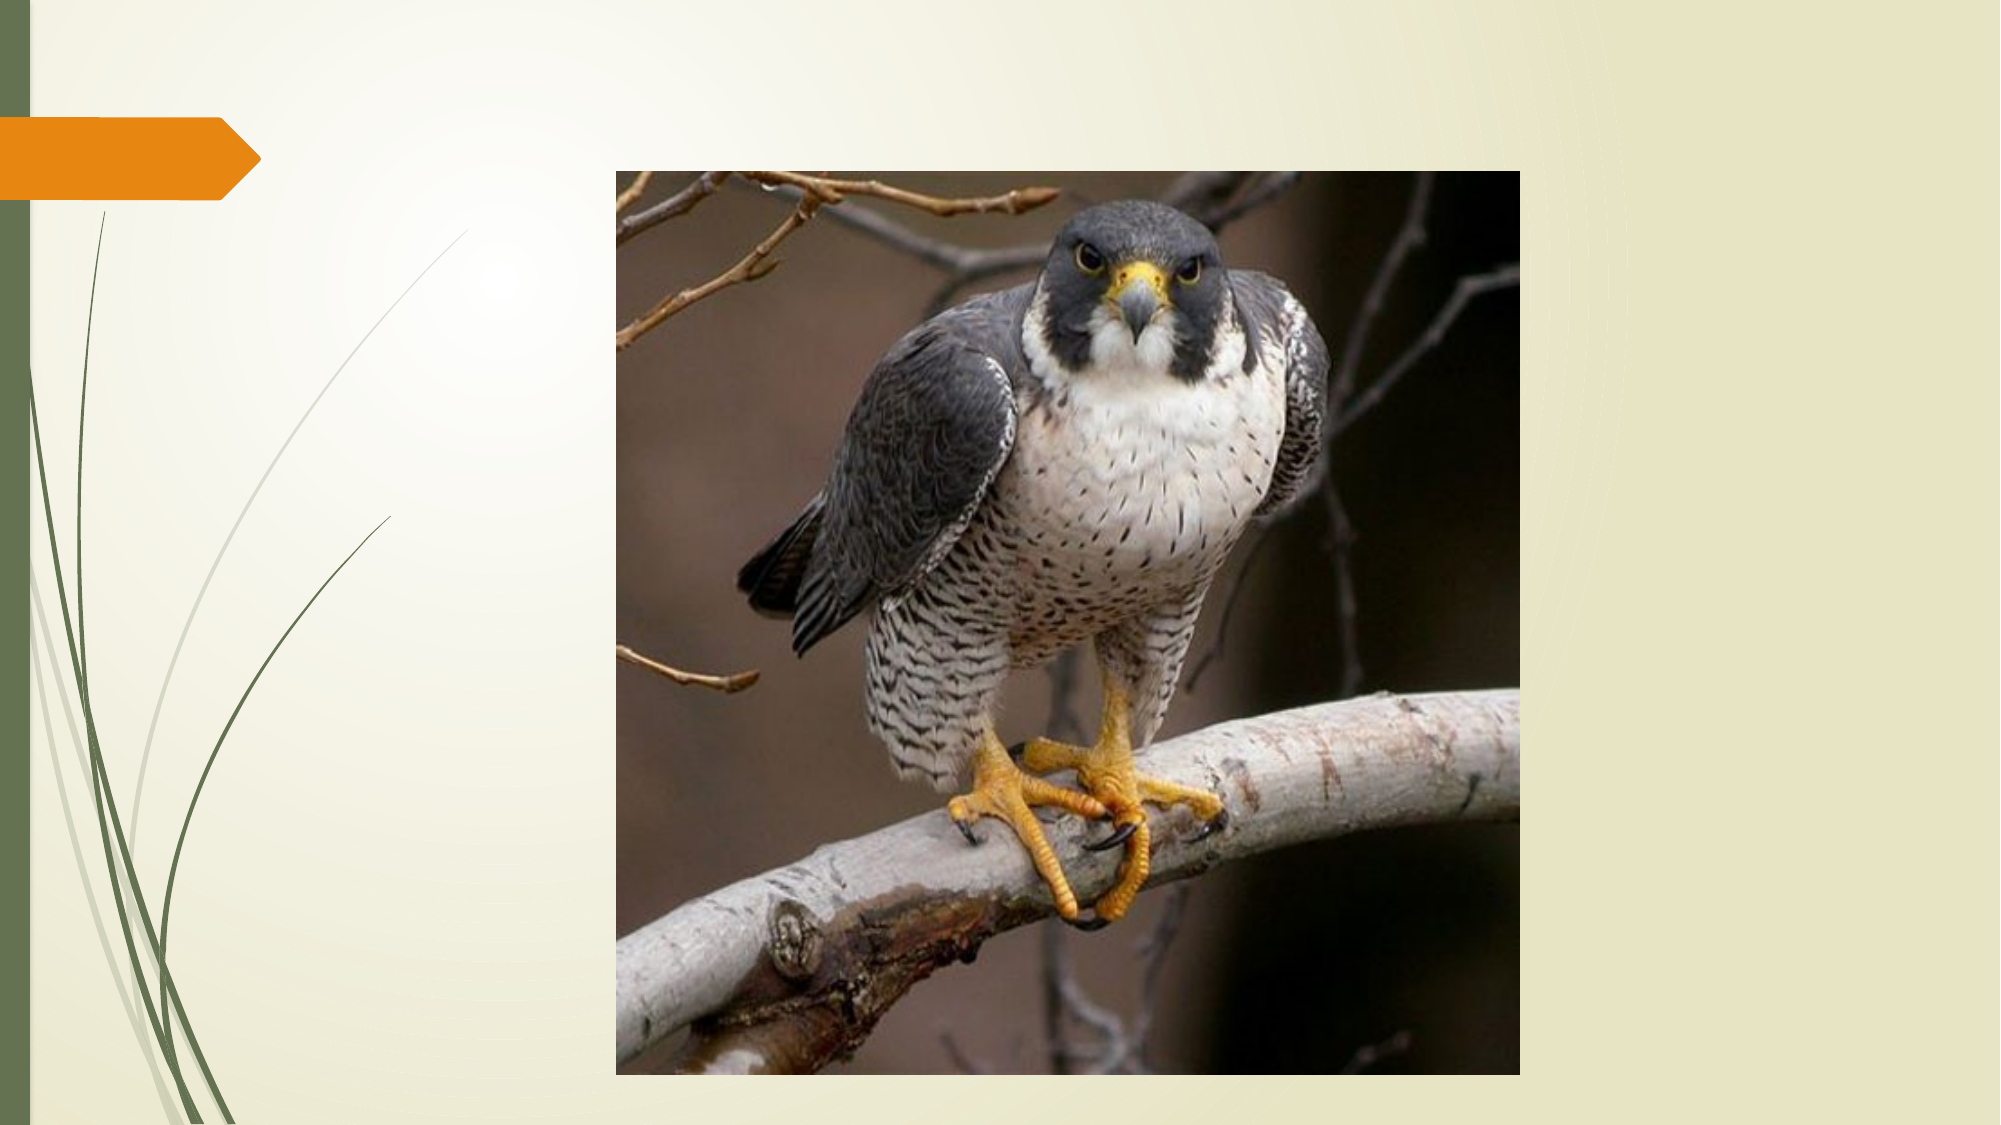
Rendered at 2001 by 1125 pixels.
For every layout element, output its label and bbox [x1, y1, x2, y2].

picture [615, 171, 1520, 1075]
